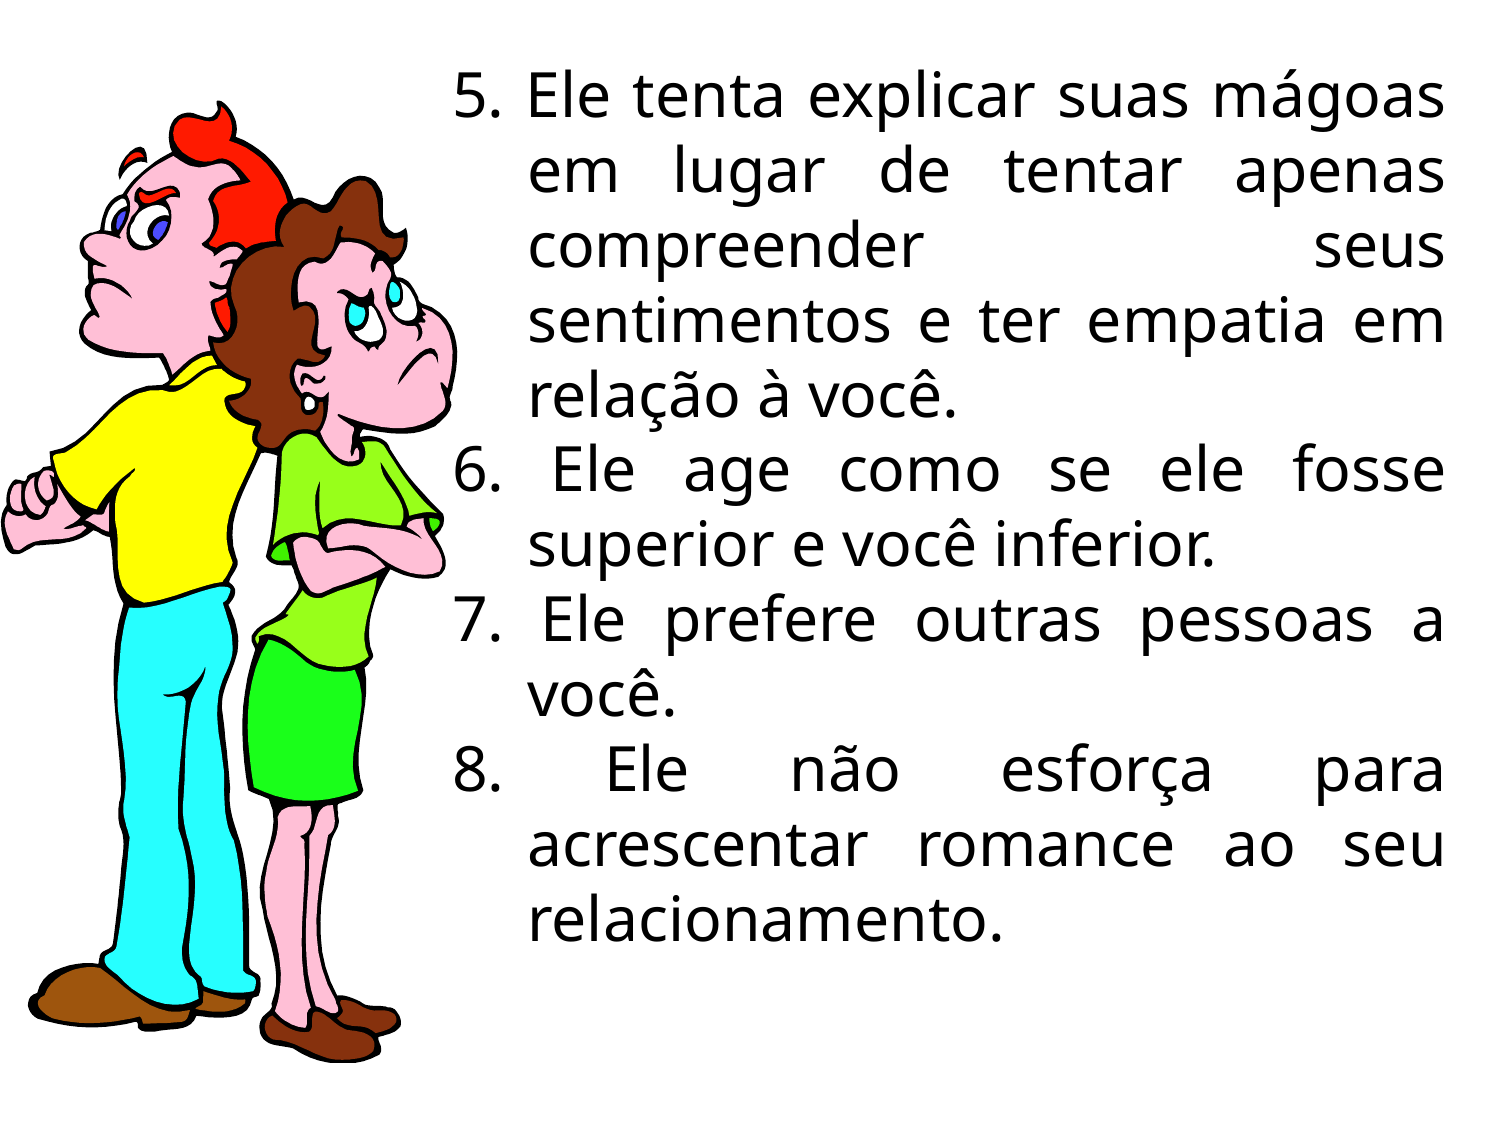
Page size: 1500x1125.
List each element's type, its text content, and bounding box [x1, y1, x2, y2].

picture [0, 99, 458, 1063]
text_box 5. Ele tenta explicar suas mágoas em lugar de tentar apenas compreender seus sentimentos e ter empatia em relação à você. 6. Ele age como se ele fosse superior e você inferior. 7. Ele prefere outras pessoas a você. 8. Ele não esforça para acrescentar romance ao seu relacionamento. [437, 47, 1463, 962]
